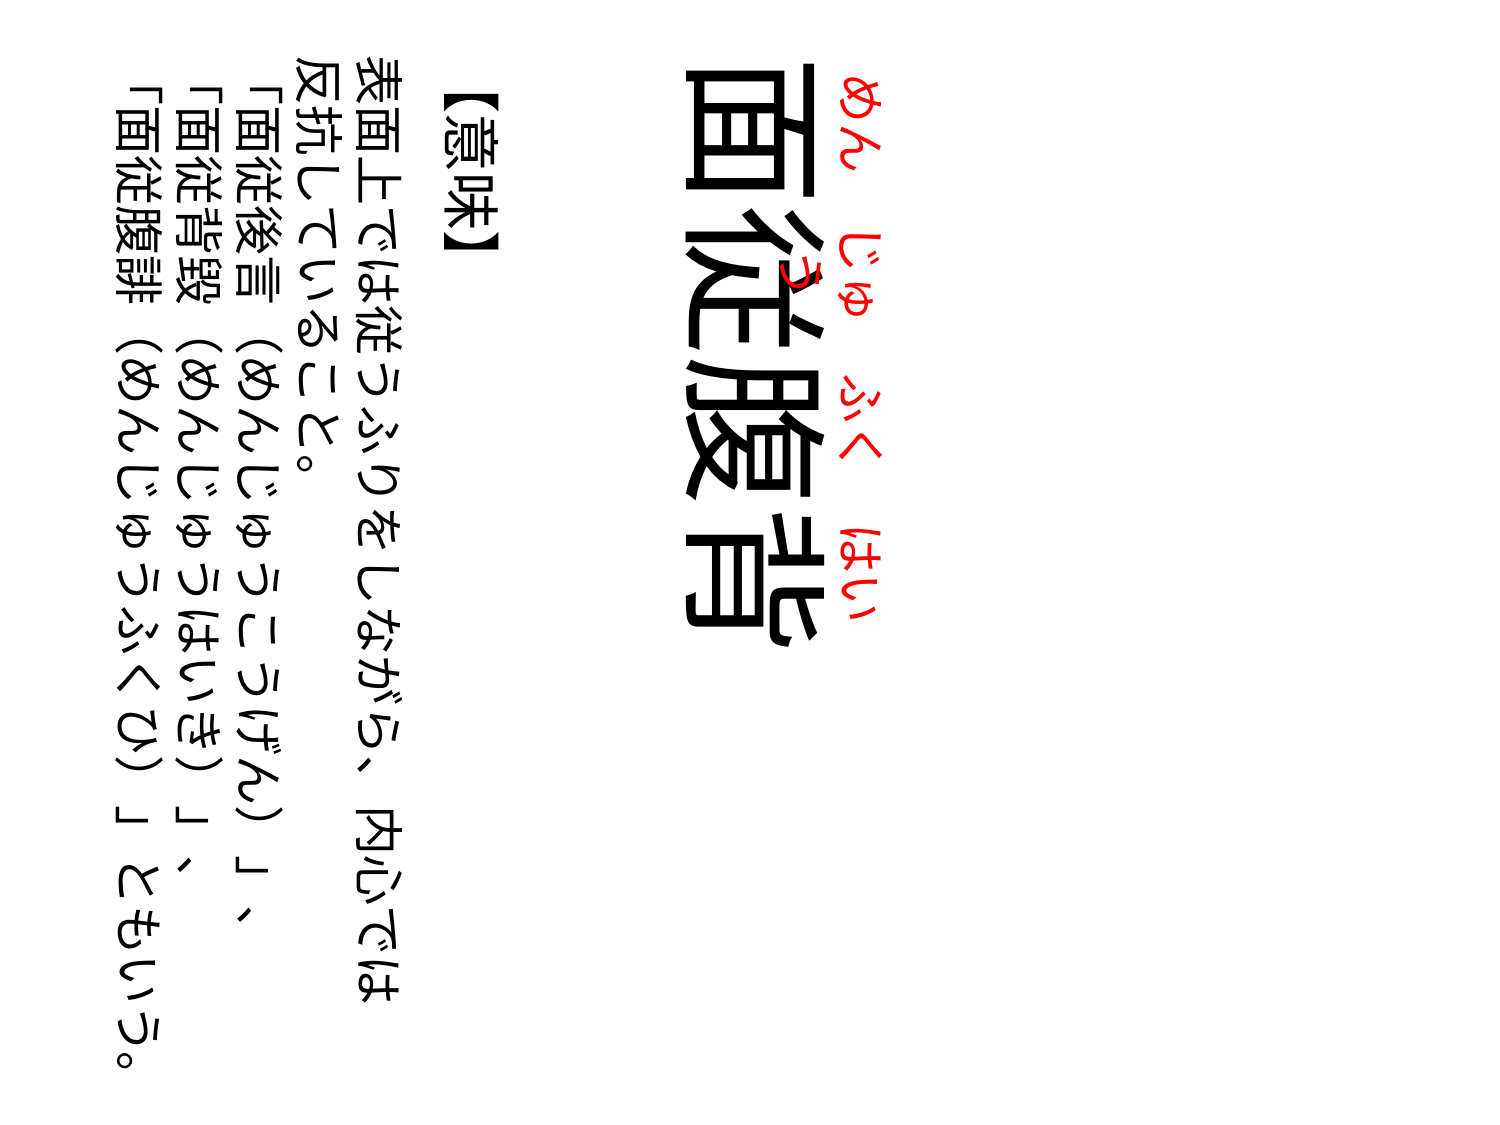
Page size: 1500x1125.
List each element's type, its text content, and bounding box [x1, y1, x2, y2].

text_box 表面上では従うふりをしながら、内心では 反抗していること。 「面従後言（めんじゅうこうげん）」、 「面従背毀（めんじゅうはいき）」、 「面従腹誹（めんじゅうふくひ）」ともいう。 [0, 40, 419, 1125]
text_box 面従腹背 [643, 40, 857, 1104]
text_box 【意味】 [427, 40, 519, 1125]
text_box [808, 34, 900, 663]
